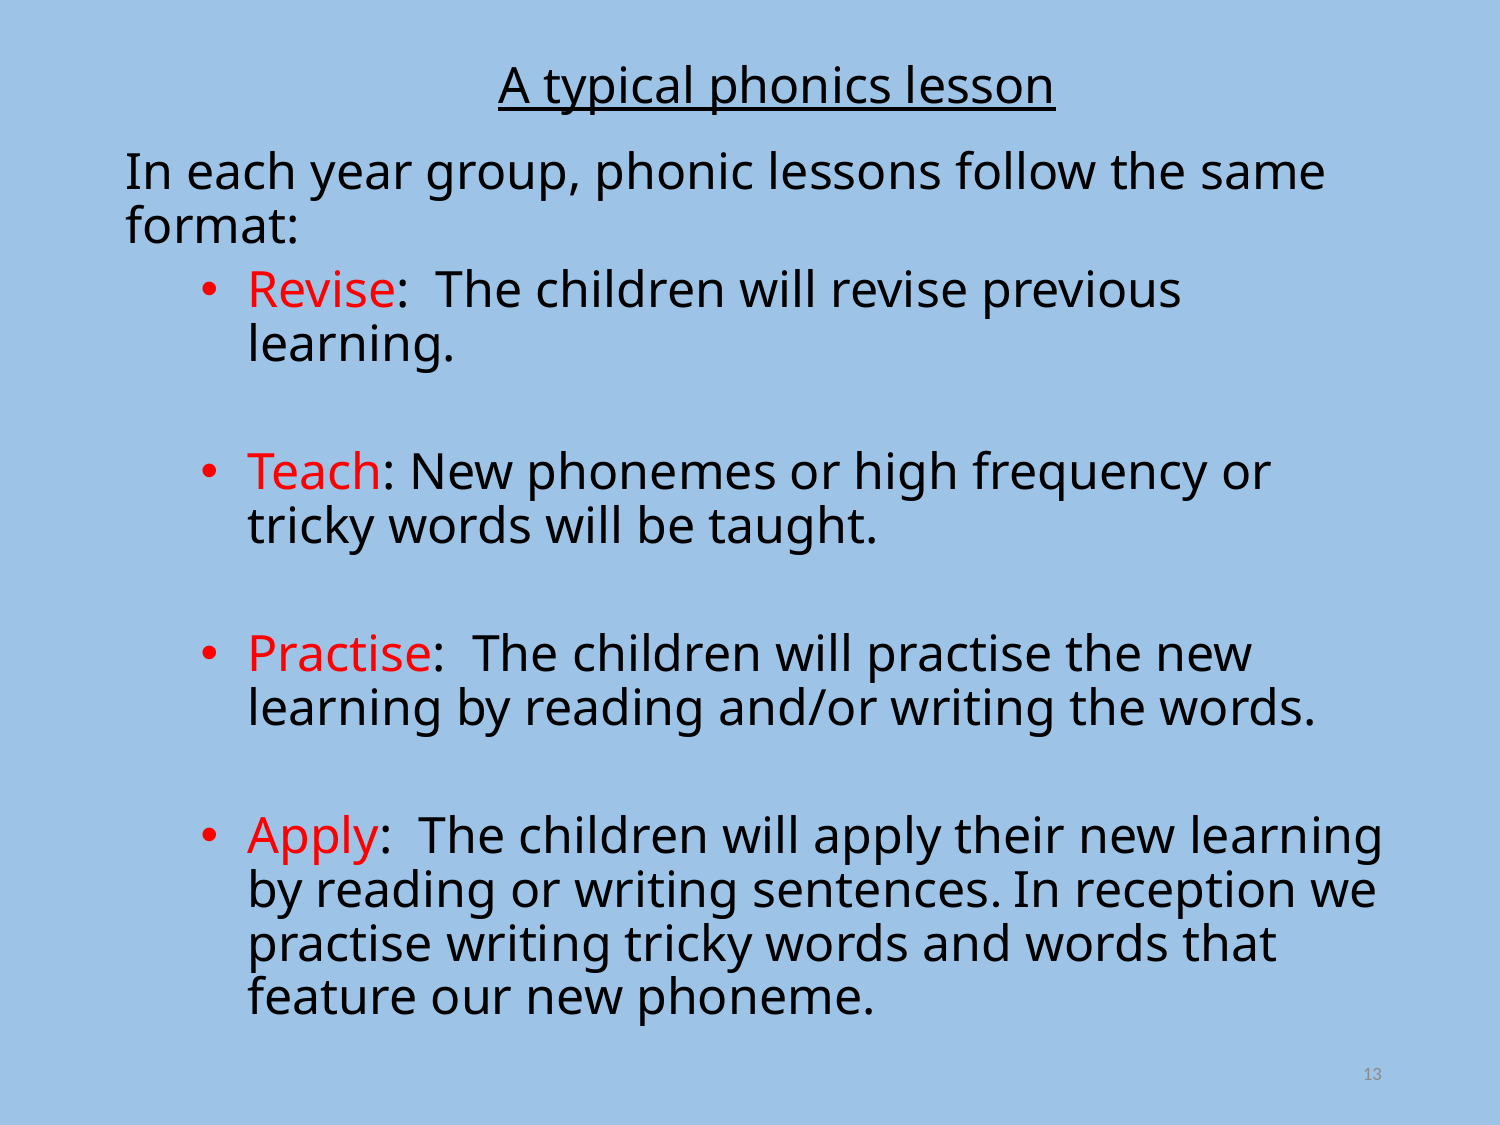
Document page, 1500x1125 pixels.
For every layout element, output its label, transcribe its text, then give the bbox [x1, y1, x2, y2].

text_box A typical phonics lesson [232, 0, 1323, 139]
text_box In each year group, phonic lessons follow the same format: Revise: The children will revise previous learning. Teach: New phonemes or high frequency or tricky words will be taught. Practise: The children will practise the new learning by reading and/or writing the words. Apply: The children will apply their new learning by reading or writing sentences. In reception we practise writing tricky words and words that feature our new phoneme. [110, 139, 1411, 839]
slide_number 13 [1059, 1042, 1397, 1103]
